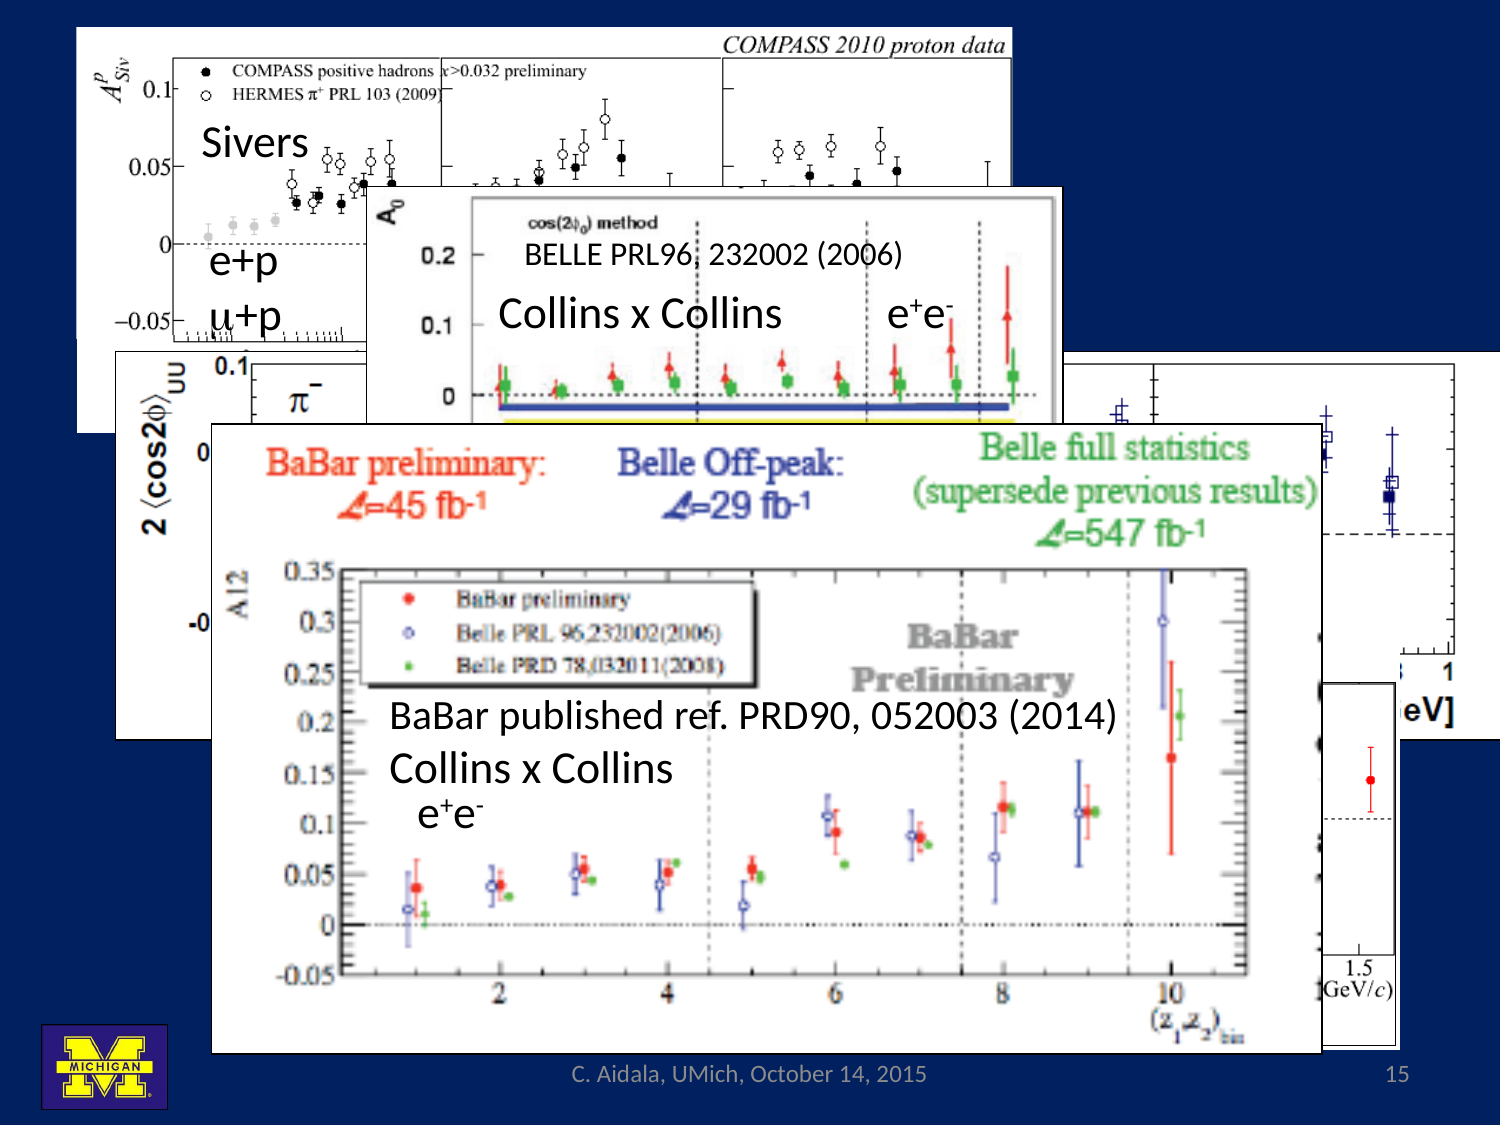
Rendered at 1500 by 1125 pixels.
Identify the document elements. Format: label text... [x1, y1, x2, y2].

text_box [1324, 637, 1401, 1059]
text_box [1066, 351, 1500, 740]
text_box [212, 424, 1322, 1054]
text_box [366, 187, 1063, 423]
slide_number 15 [1074, 1042, 1425, 1103]
footer C. Aidala, UMich, October 14, 2015 [512, 1068, 988, 1103]
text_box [76, 26, 1014, 433]
picture [41, 1024, 168, 1110]
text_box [115, 351, 361, 740]
